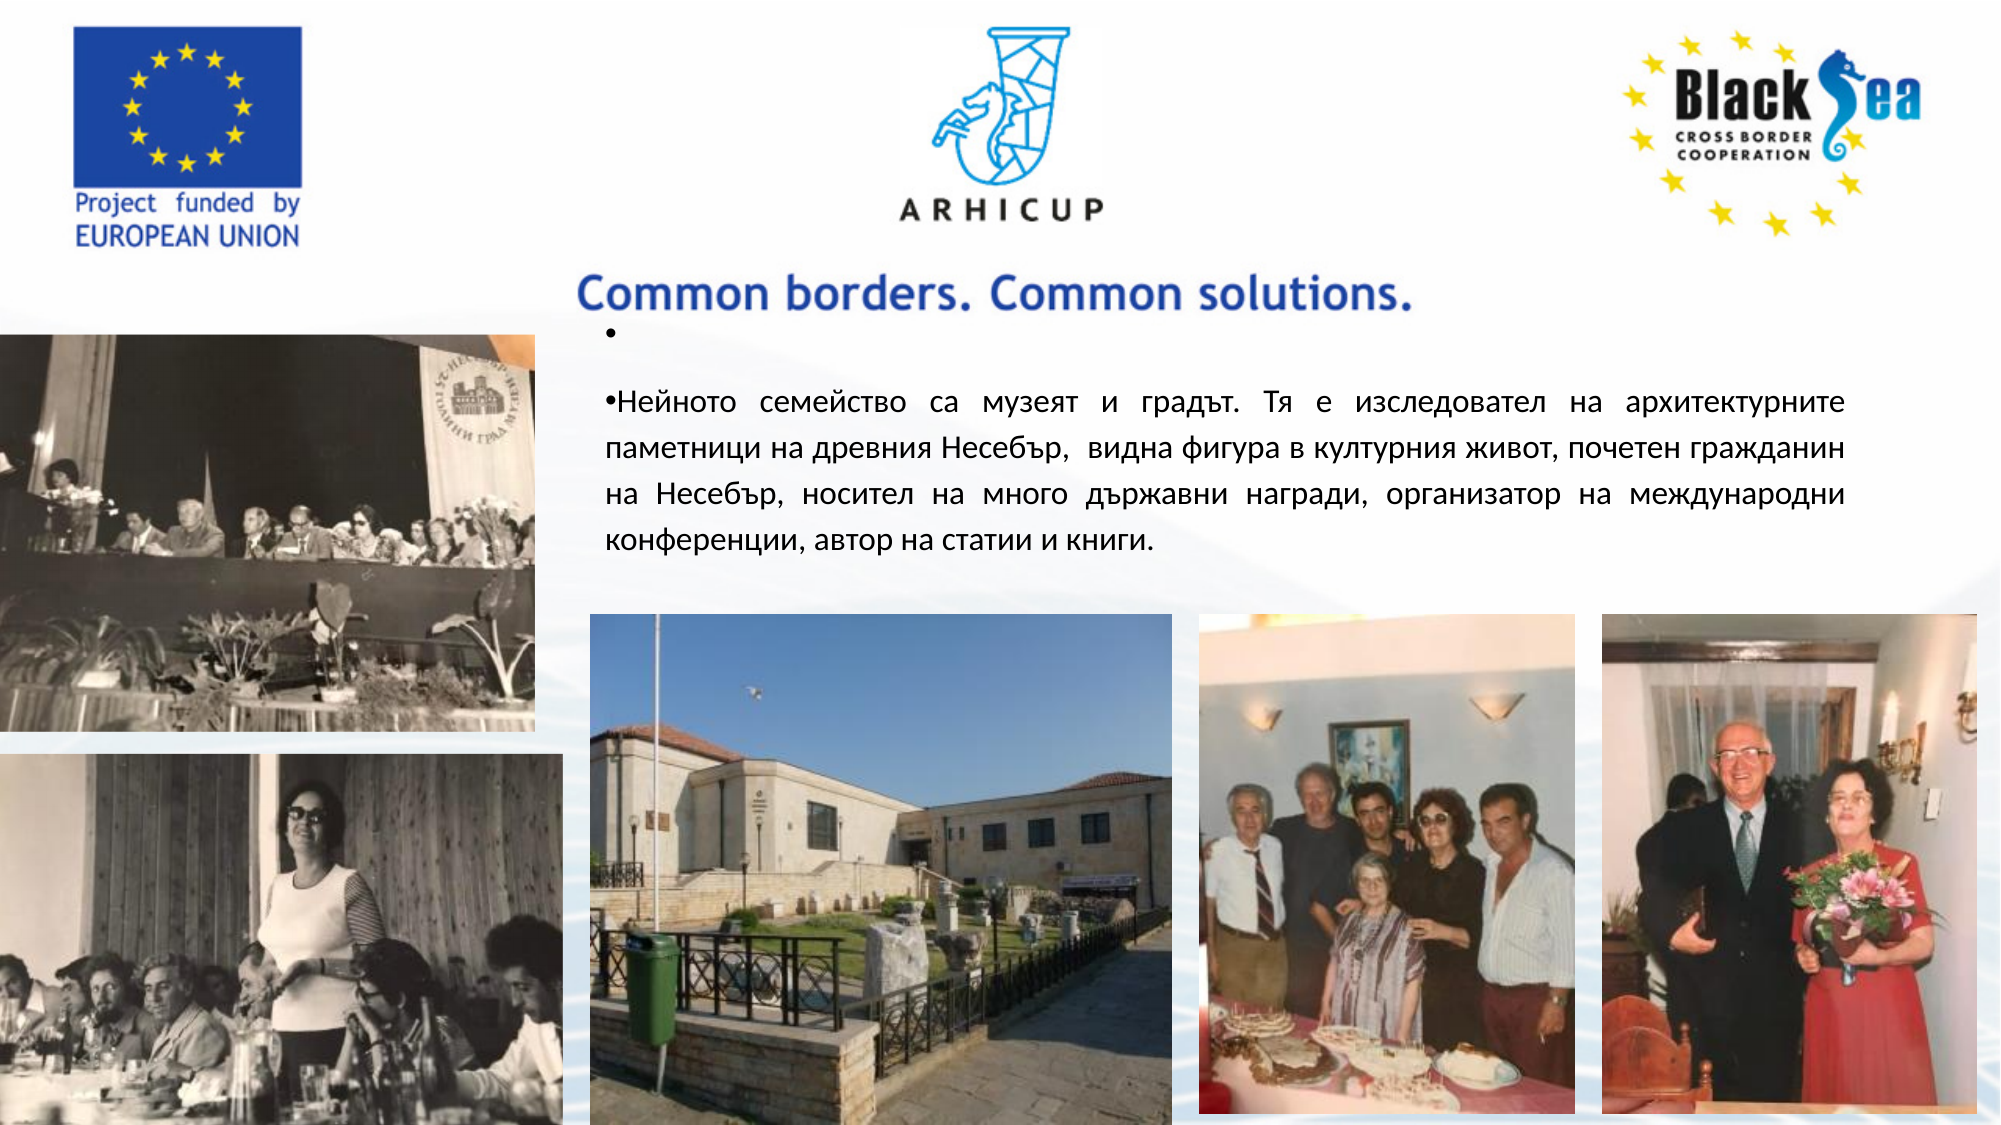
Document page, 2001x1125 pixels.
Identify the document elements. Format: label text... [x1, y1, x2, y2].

picture [0, 0, 2001, 1125]
list Нейното семейство са музеят и градът. Тя е изследовател на архитектурните паметници на древния Несебър, видна фигура в културния живот, почетен гражданин на Несебър, носител на много държавни награди, организатор на международни конференции, автор на статии и книги. [590, 299, 1863, 1014]
